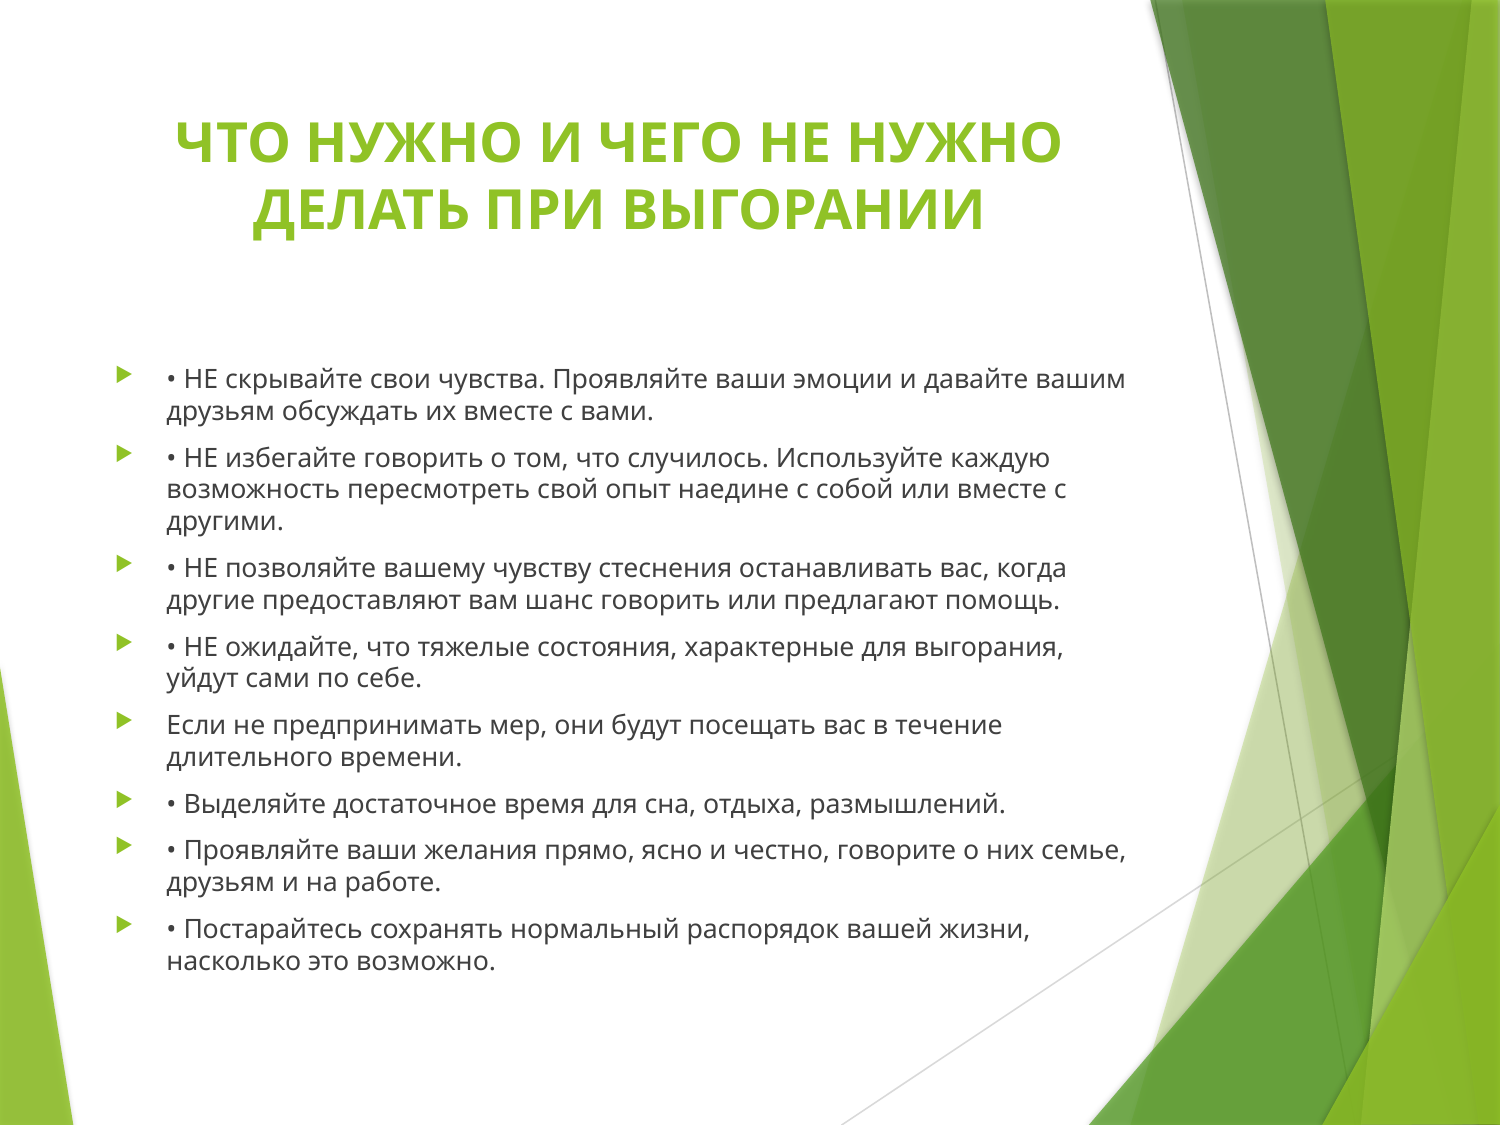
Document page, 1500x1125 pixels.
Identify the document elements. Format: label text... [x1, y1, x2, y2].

list • НЕ скрывайте свои чувства. Проявляйте ваши эмоции и давайте вашим друзьям обсуждать их вместе с вами. • НЕ избегайте говорить о том, что случилось. Используйте каждую возможность пересмотреть свой опыт наедине с собой или вместе с другими. • НЕ позволяйте вашему чувству стеснения останавливать вас, когда другие предоставляют вам шанс говорить или предлагают помощь. • НЕ ожидайте, что тяжелые состояния, характерные для выгорания, уйдут сами по себе. Если не предпринимать мер, они будут посещать вас в течение длительного времени. • Выделяйте достаточное время для сна, отдыха, размышлений. • Проявляйте ваши желания прямо, ясно и честно, говорите о них семье, друзьям и на работе. • Постарайтесь сохранять нормальный распорядок вашей жизни, насколько это возможно. [99, 354, 1142, 992]
title ЧТО НУЖНО И ЧЕГО НЕ НУЖНО ДЕЛАТЬ ПРИ ВЫГОРАНИИ [99, 99, 1142, 317]
